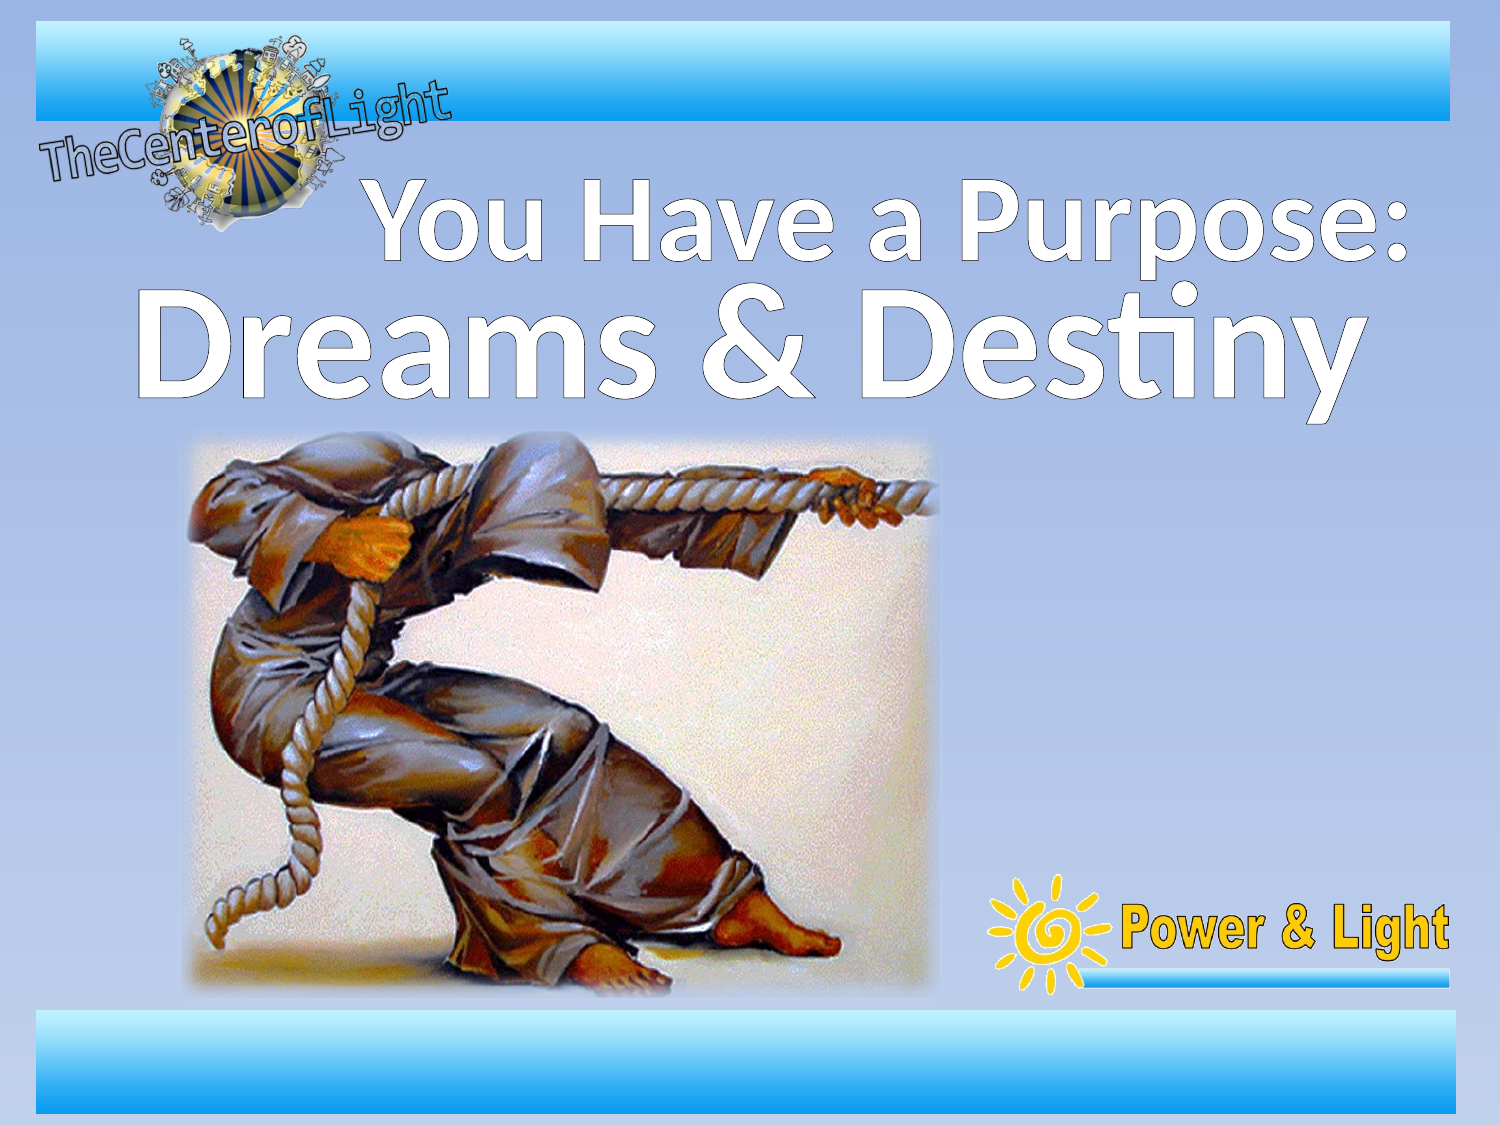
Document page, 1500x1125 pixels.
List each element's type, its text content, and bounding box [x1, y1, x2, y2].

picture [174, 424, 947, 1004]
picture [987, 874, 1451, 995]
picture [25, 0, 1450, 257]
text_box Dreams & Destiny [74, 235, 1425, 463]
picture [36, 1010, 1456, 1114]
text_box You Have a Purpose: [312, 95, 1463, 325]
